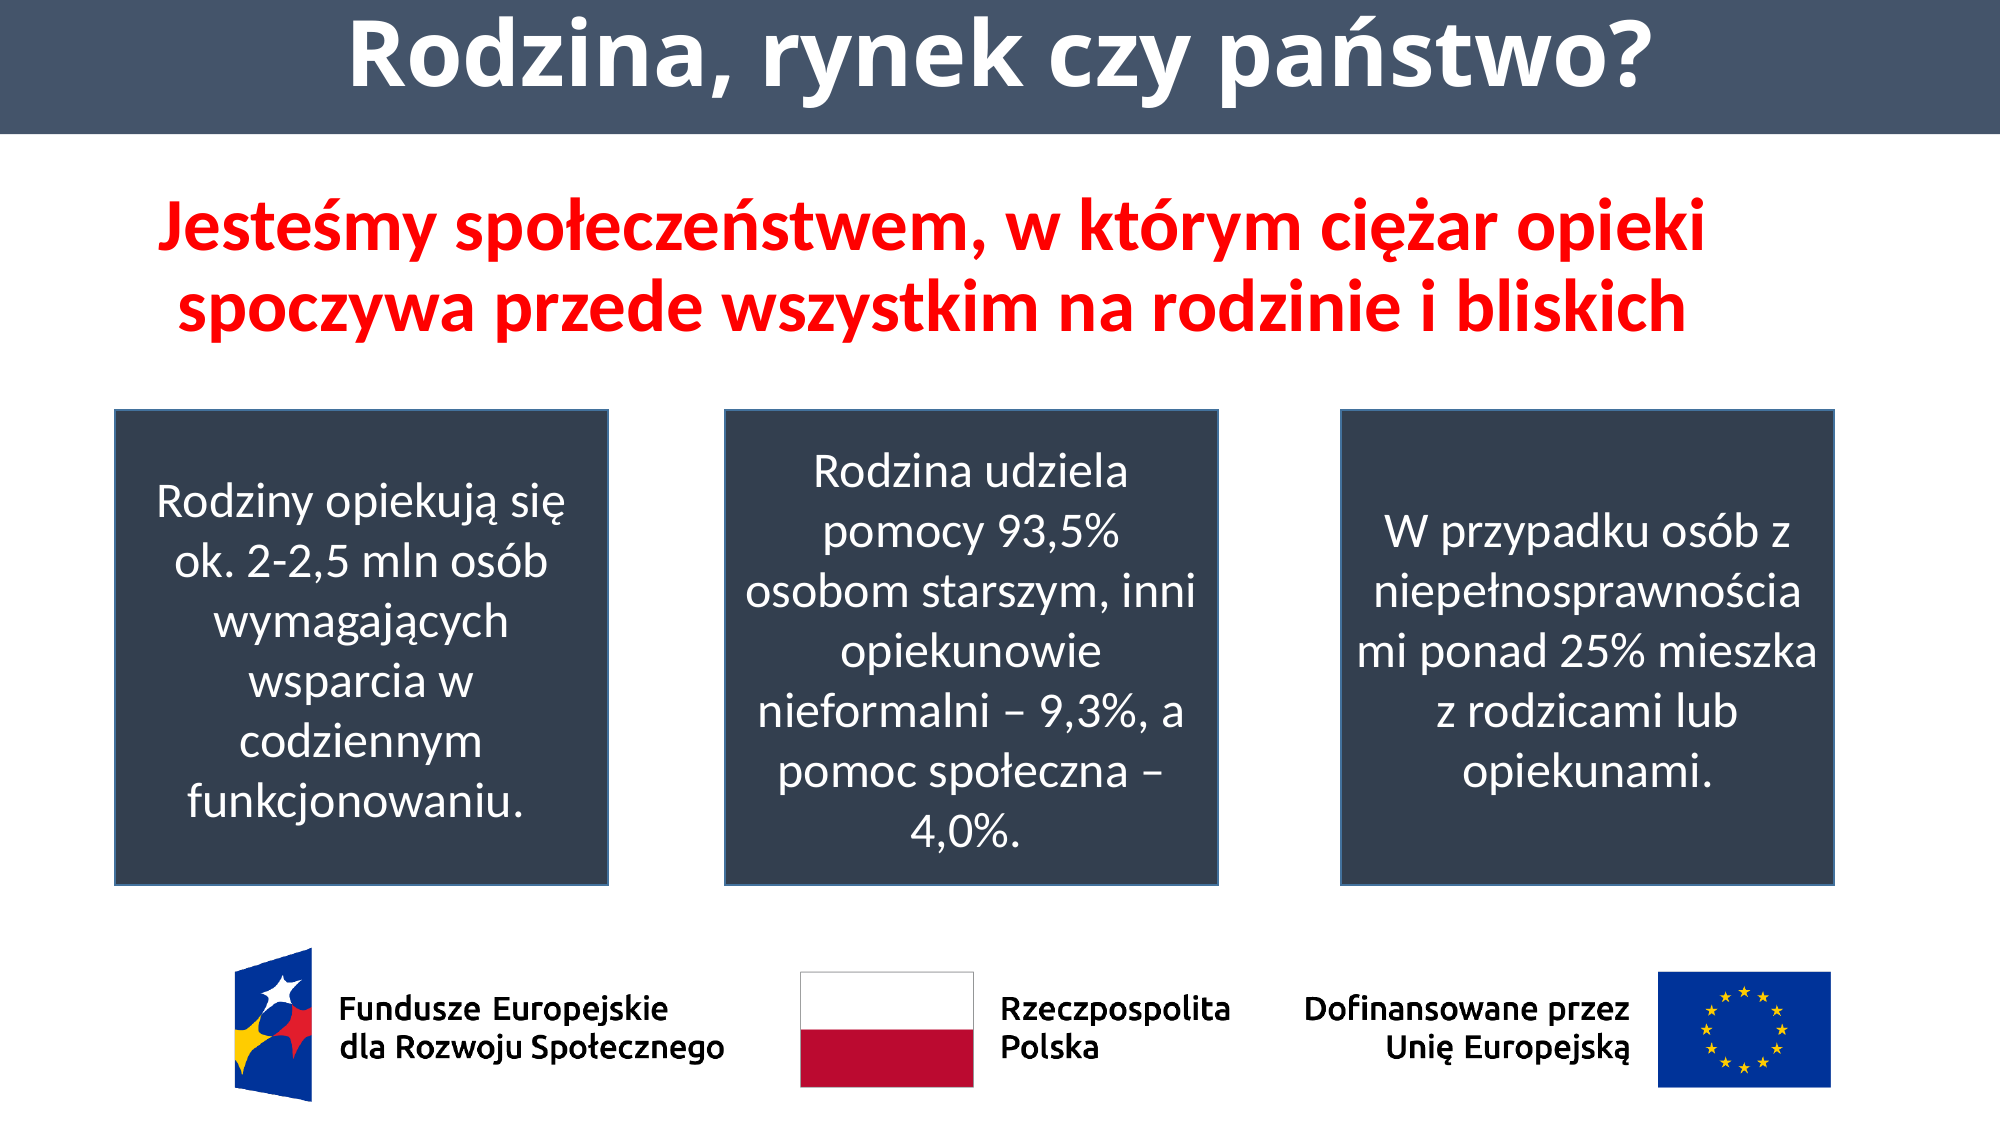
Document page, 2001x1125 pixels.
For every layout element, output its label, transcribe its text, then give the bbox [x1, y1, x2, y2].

text_box Rodzina, rynek czy państwo? [0, 0, 2000, 135]
text_box W przypadku osób z niepełnosprawnościami ponad 25% mieszka z rodzicami lub opiekunami. [1340, 409, 1835, 886]
text_box Jesteśmy społeczeństwem, w którym ciężar opieki spoczywa przede wszystkim na rodzinie i bliskich [71, 178, 1797, 347]
text_box Rodziny opiekują się ok. 2-2,5 mln osób wymagających wsparcia w codziennym funkcjonowaniu. [114, 409, 609, 886]
text_box Rodzina udziela pomocy 93,5% osobom starszym, inni opiekunowie nieformalni – 9,3%, a pomoc społeczna – 4,0%. [724, 409, 1219, 886]
picture [196, 909, 1869, 1125]
